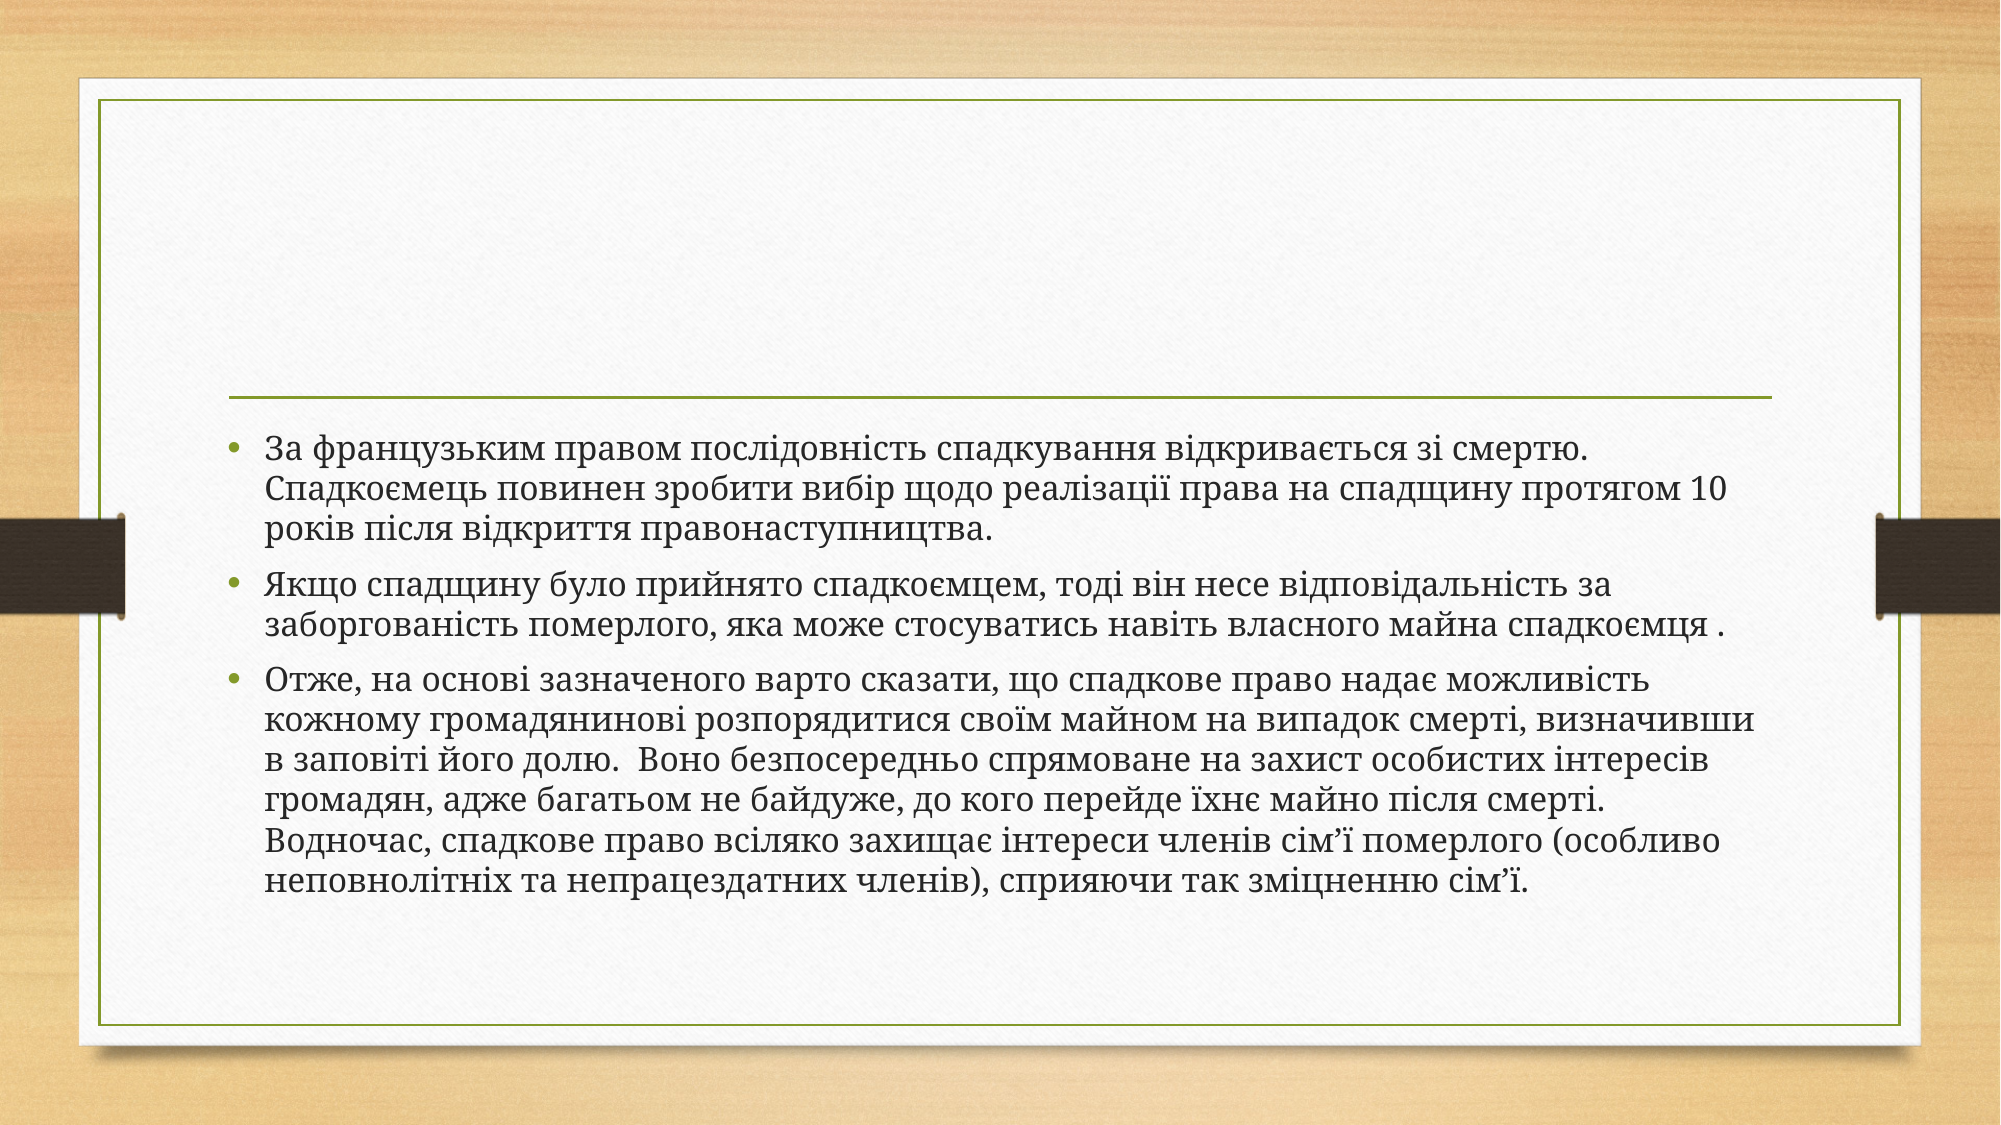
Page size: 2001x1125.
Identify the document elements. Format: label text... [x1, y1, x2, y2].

list За французьким правом послідовність спадкування відкривається зі смертю. Спадкоємець повинен зробити вибір щодо реалізації права на спадщину протягом 10 років після відкриття правонаступництва. Якщо спадщину було прийнято спадкоємцем, тоді він несе відповідальність за заборгованість померлого, яка може стосуватись навіть власного майна спадкоємця . Отже, на основі зазначеного варто сказати, що спадкове право надає можливість кожному громадянинові розпорядитися своїм майном на випадок смерті, визначивши в заповіті його долю. Воно безпосередньо спрямоване на захист особистих інтересів громадян, адже багатьом не байдуже, до кого перейде їхнє майно після смерті. Водночас, спадкове право всіляко захищає інтереси членів сім’ї померлого (особливо неповнолітніх та непрацездатних членів), сприяючи так зміцненню сім’ї. [212, 419, 1788, 964]
picture [0, 0, 2001, 1125]
